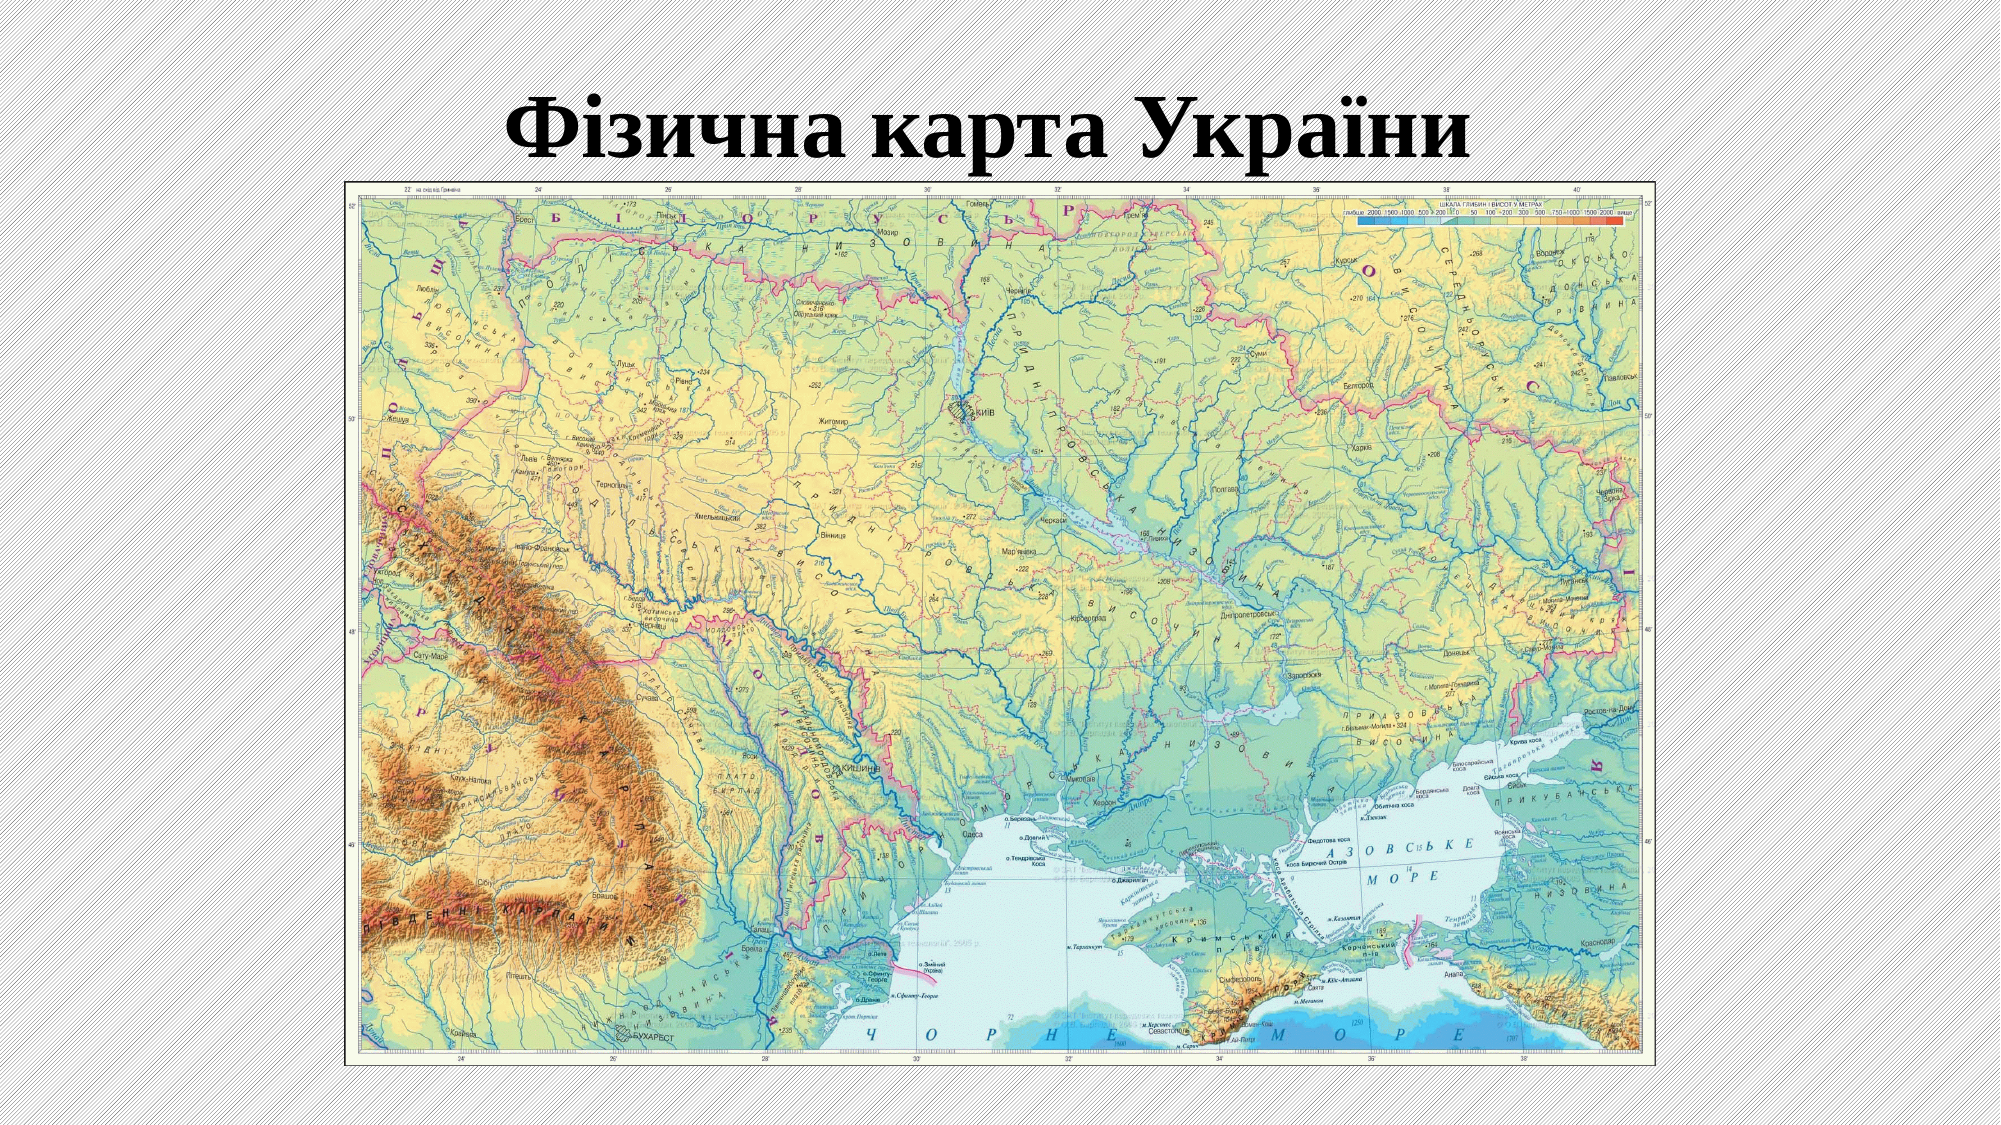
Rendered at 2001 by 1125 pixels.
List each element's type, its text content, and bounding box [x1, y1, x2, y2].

title Фізична карта України [137, 59, 1863, 196]
picture [344, 181, 1656, 1066]
